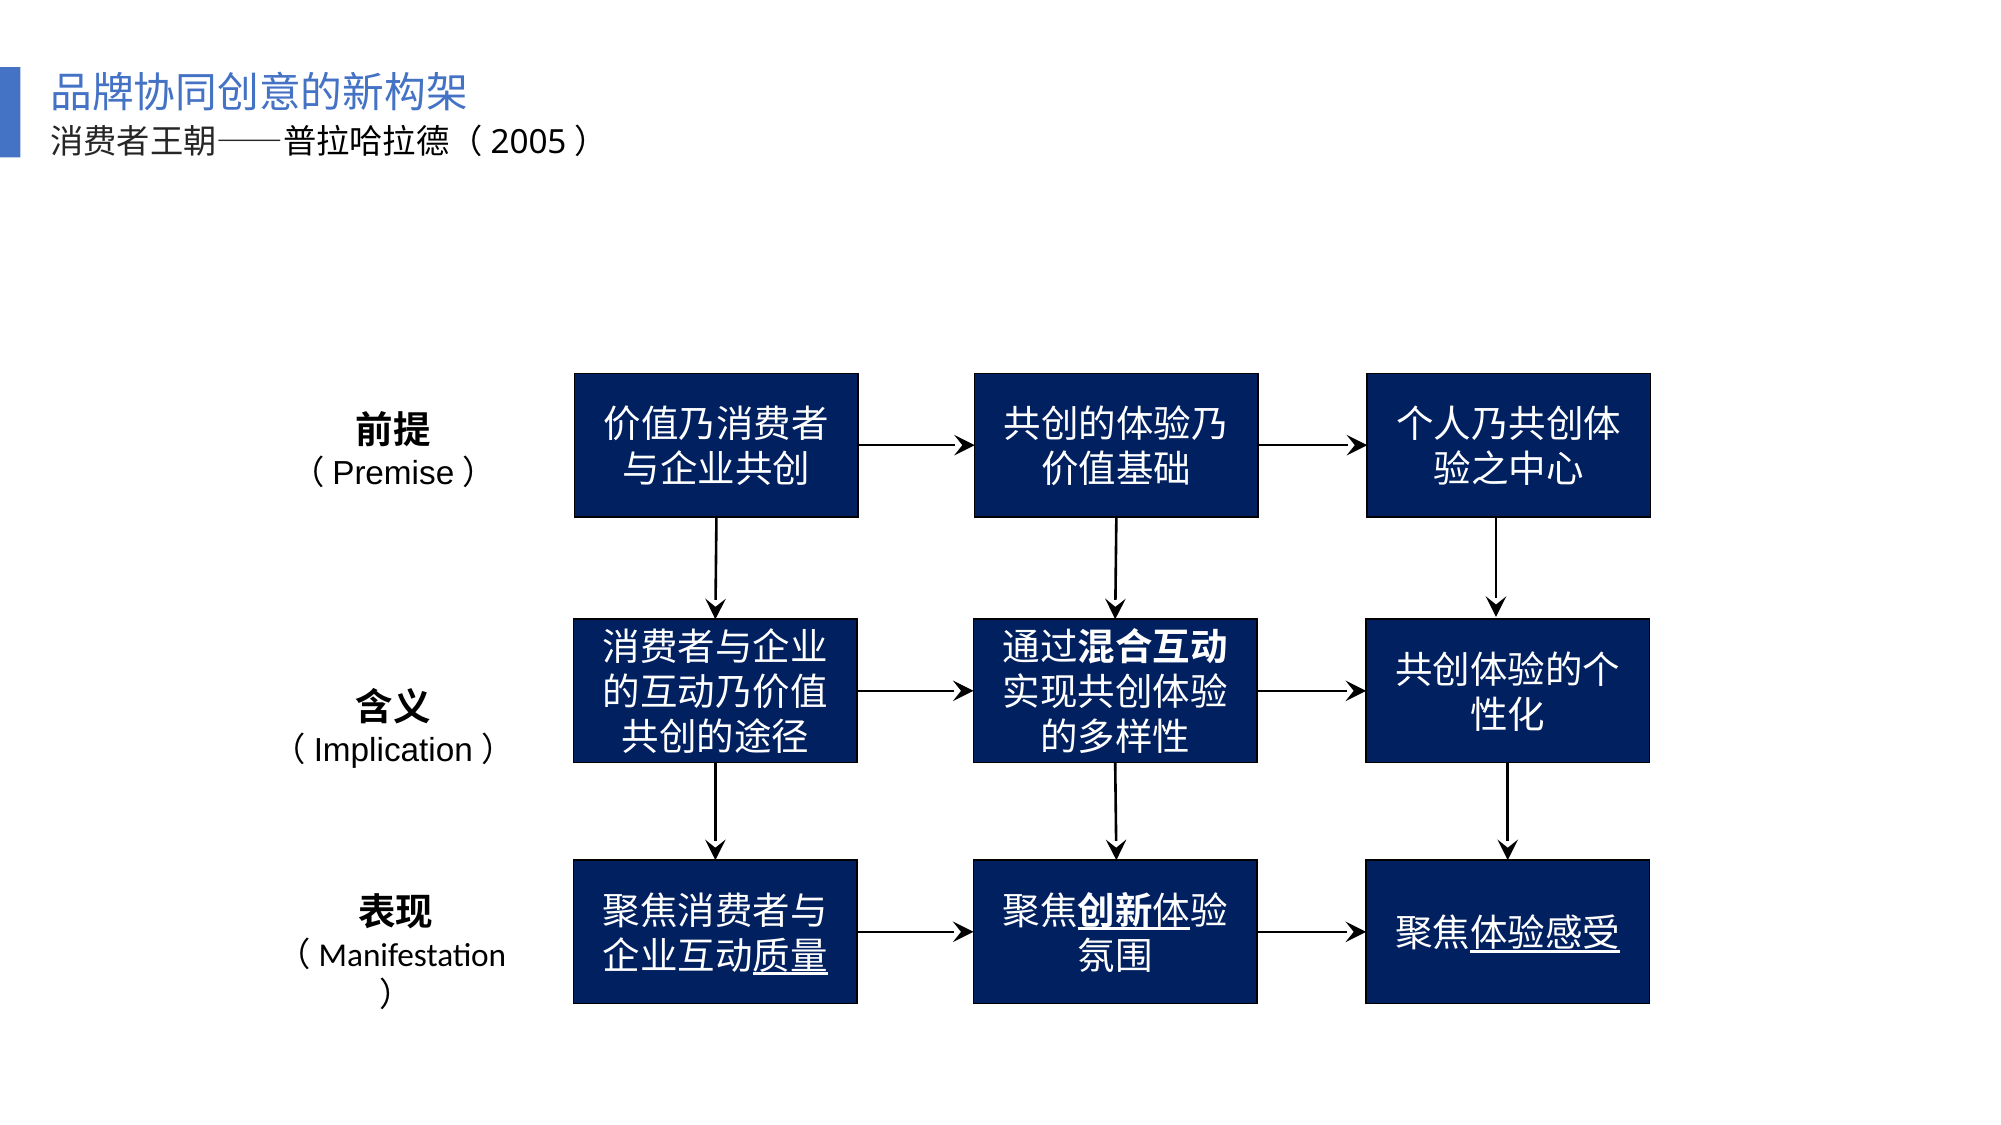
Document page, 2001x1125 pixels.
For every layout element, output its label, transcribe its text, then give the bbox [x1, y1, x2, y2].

text_box 共创体验的个性化 [1366, 619, 1650, 763]
text_box 聚焦体验感受 [1366, 860, 1650, 1004]
text_box 聚焦消费者与企业互动质量 [573, 860, 857, 1004]
text_box 共创的体验乃价值基础 [974, 373, 1258, 517]
text_box 通过混合互动实现共创体验的多样性 [973, 619, 1257, 763]
text_box 前提 （Premise） [249, 398, 537, 499]
text_box 价值乃消费者与企业共创 [574, 373, 859, 517]
text_box 含义（Implication） [249, 675, 537, 776]
text_box 消费者与企业的互动乃价值共创的途径 [573, 619, 857, 763]
text_box 个人乃共创体验之中心 [1367, 373, 1651, 517]
list 消费者王朝——普拉哈拉德（2005） [35, 116, 1112, 170]
list 品牌协同创意的新构架 [35, 64, 1112, 116]
text_box 聚焦创新体验氛围 [973, 860, 1257, 1004]
text_box 表现（Manifestation） [249, 880, 542, 1020]
